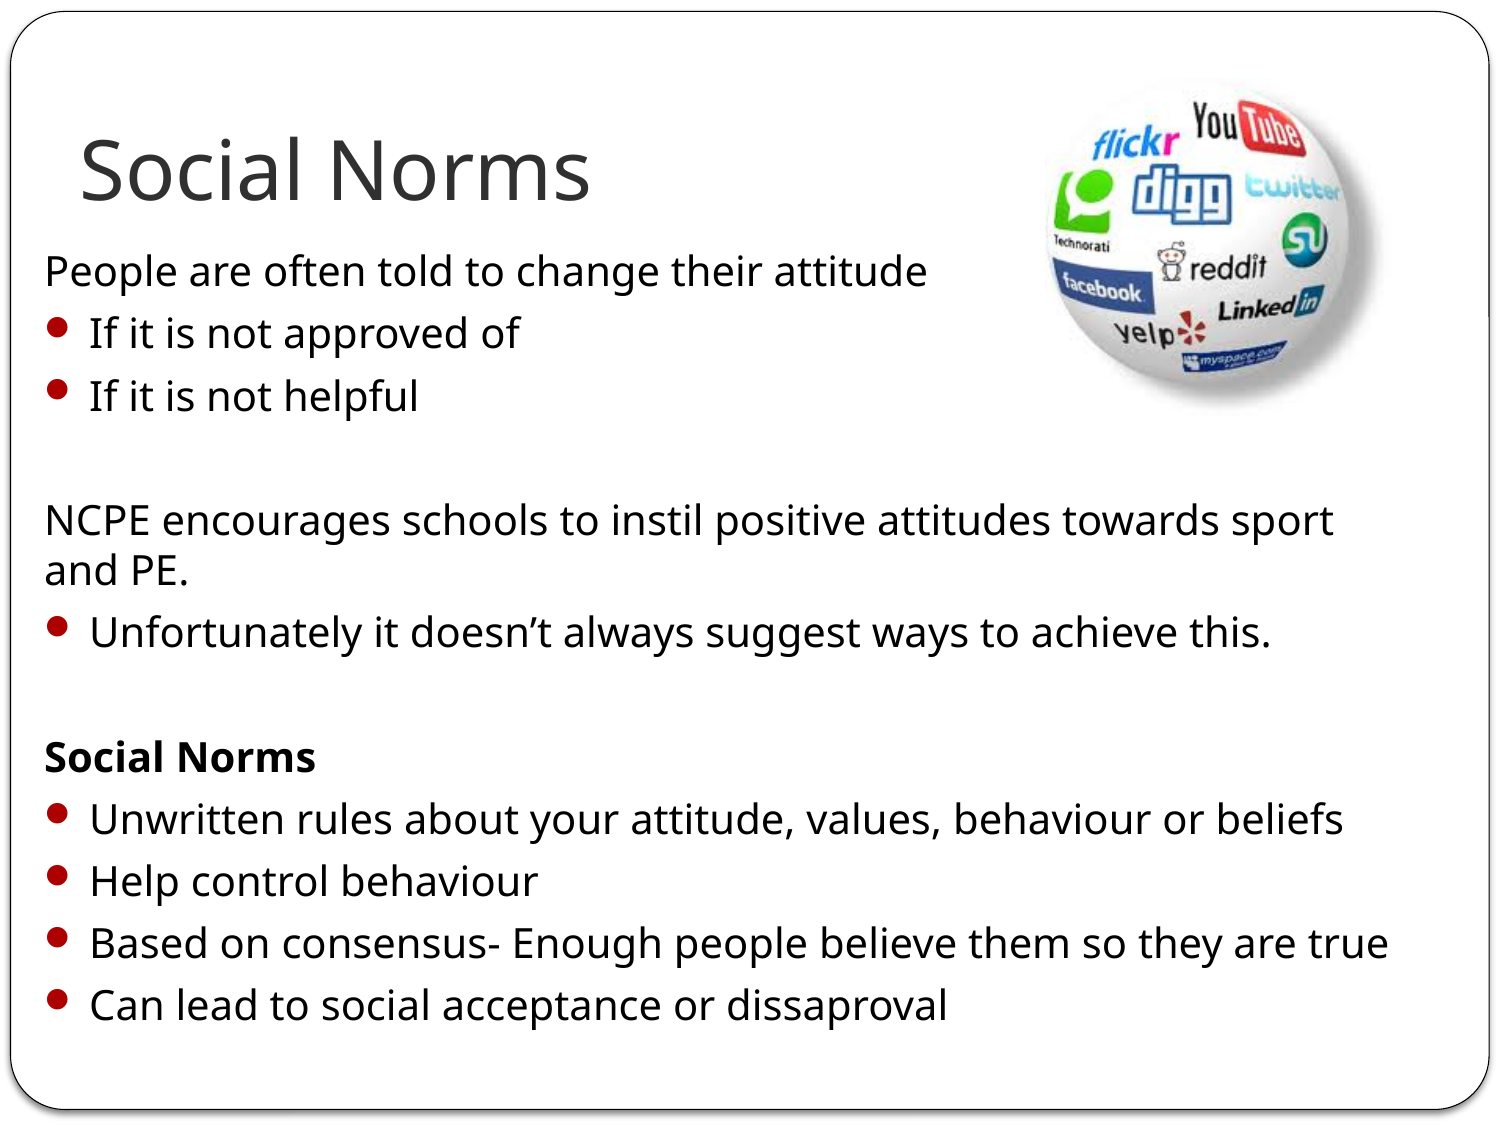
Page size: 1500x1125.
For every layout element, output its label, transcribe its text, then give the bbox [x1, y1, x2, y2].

title Social Norms [64, 45, 1425, 233]
list People are often told to change their attitude If it is not approved of If it is not helpful NCPE encourages schools to instil positive attitudes towards sport and PE. Unfortunately it doesn’t always suggest ways to achieve this. Social Norms Unwritten rules about your attitude, values, behaviour or beliefs Help control behaviour Based on consensus- Enough people believe them so they are true Can lead to social acceptance or dissaproval [29, 237, 1425, 1083]
picture [1045, 77, 1407, 419]
